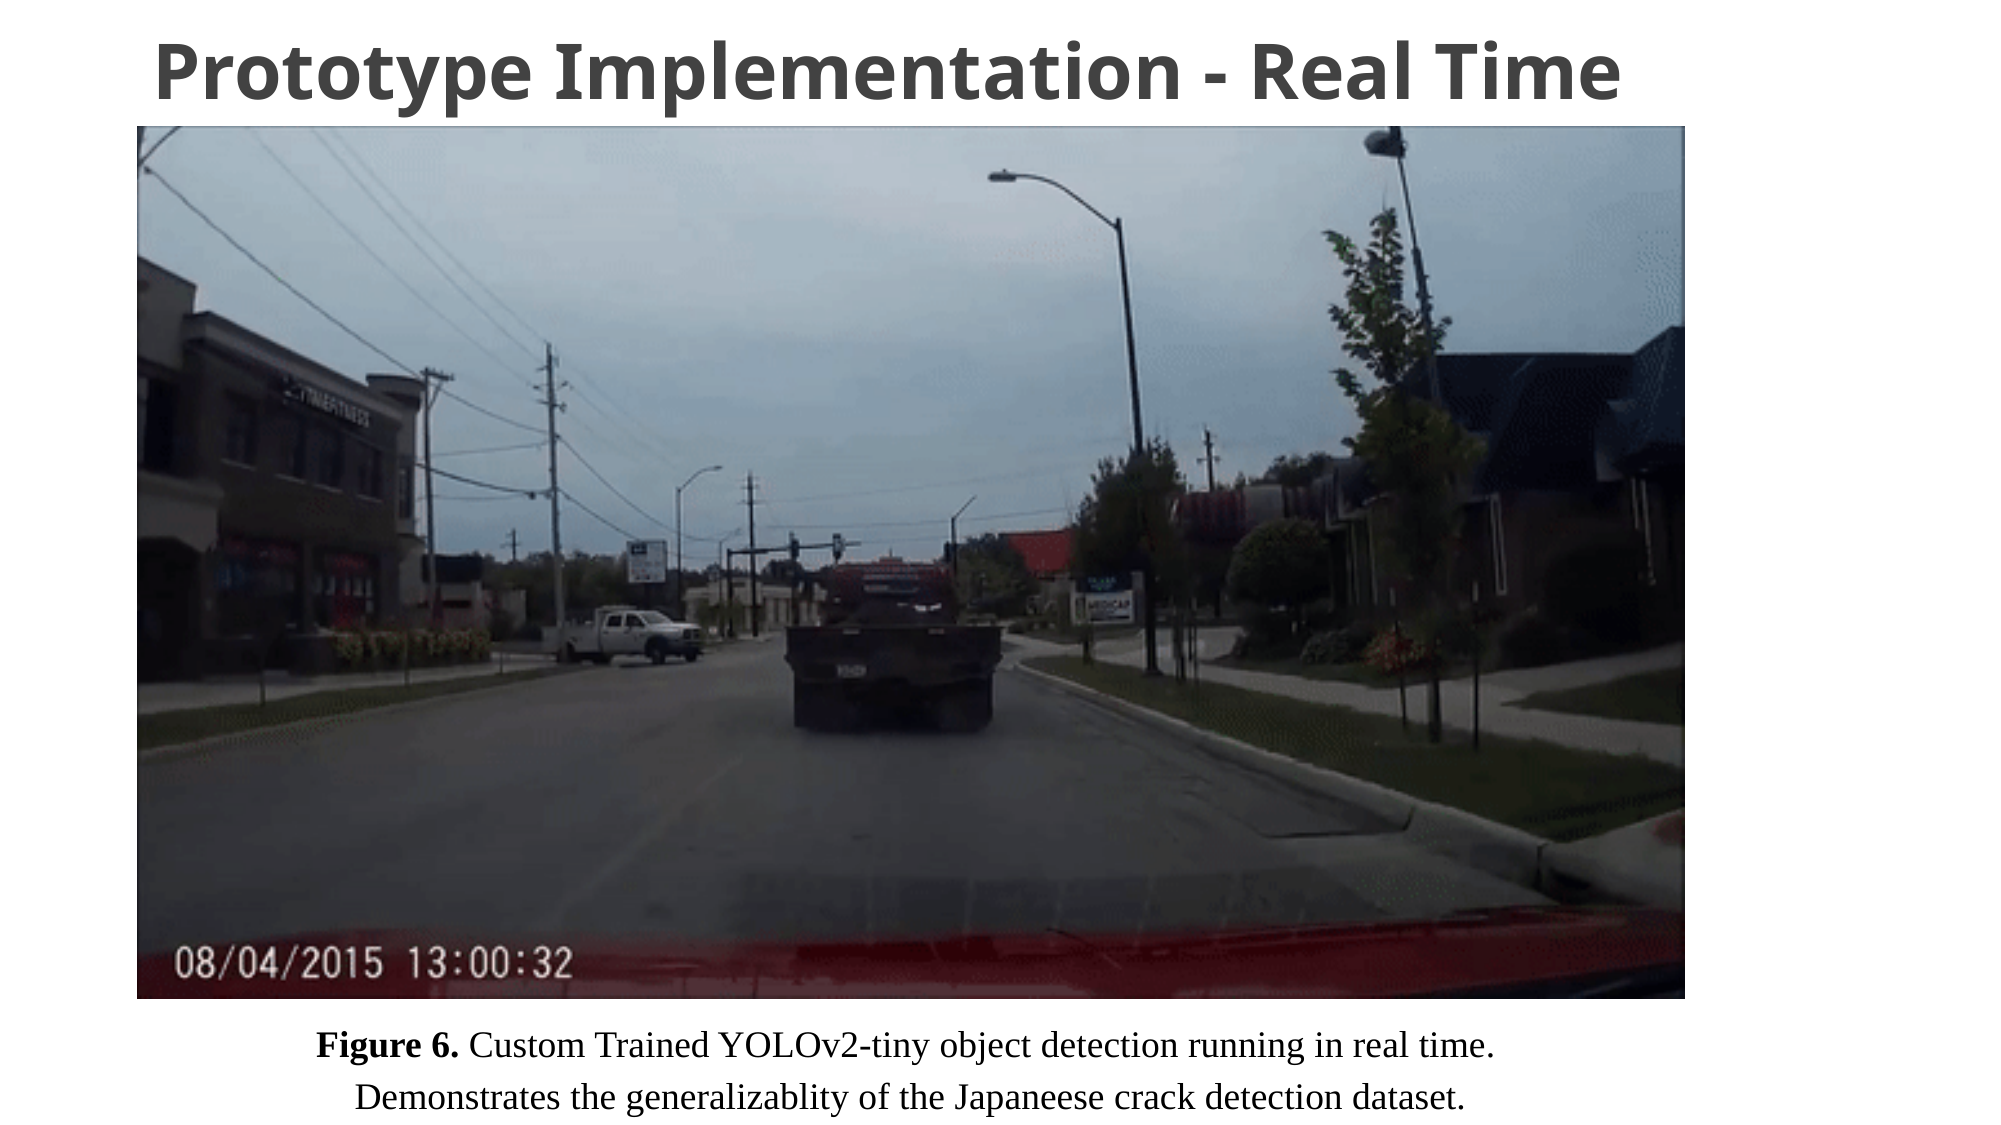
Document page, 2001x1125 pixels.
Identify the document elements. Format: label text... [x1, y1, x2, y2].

title Prototype Implementation - Real Time [137, 0, 1863, 184]
text_box Figure 6. Custom Trained YOLOv2-tiny object detection running in real time. Demonstrates the generalizablity of the Japaneese crack detection dataset. [203, 1006, 1619, 1059]
picture [137, 126, 1685, 999]
